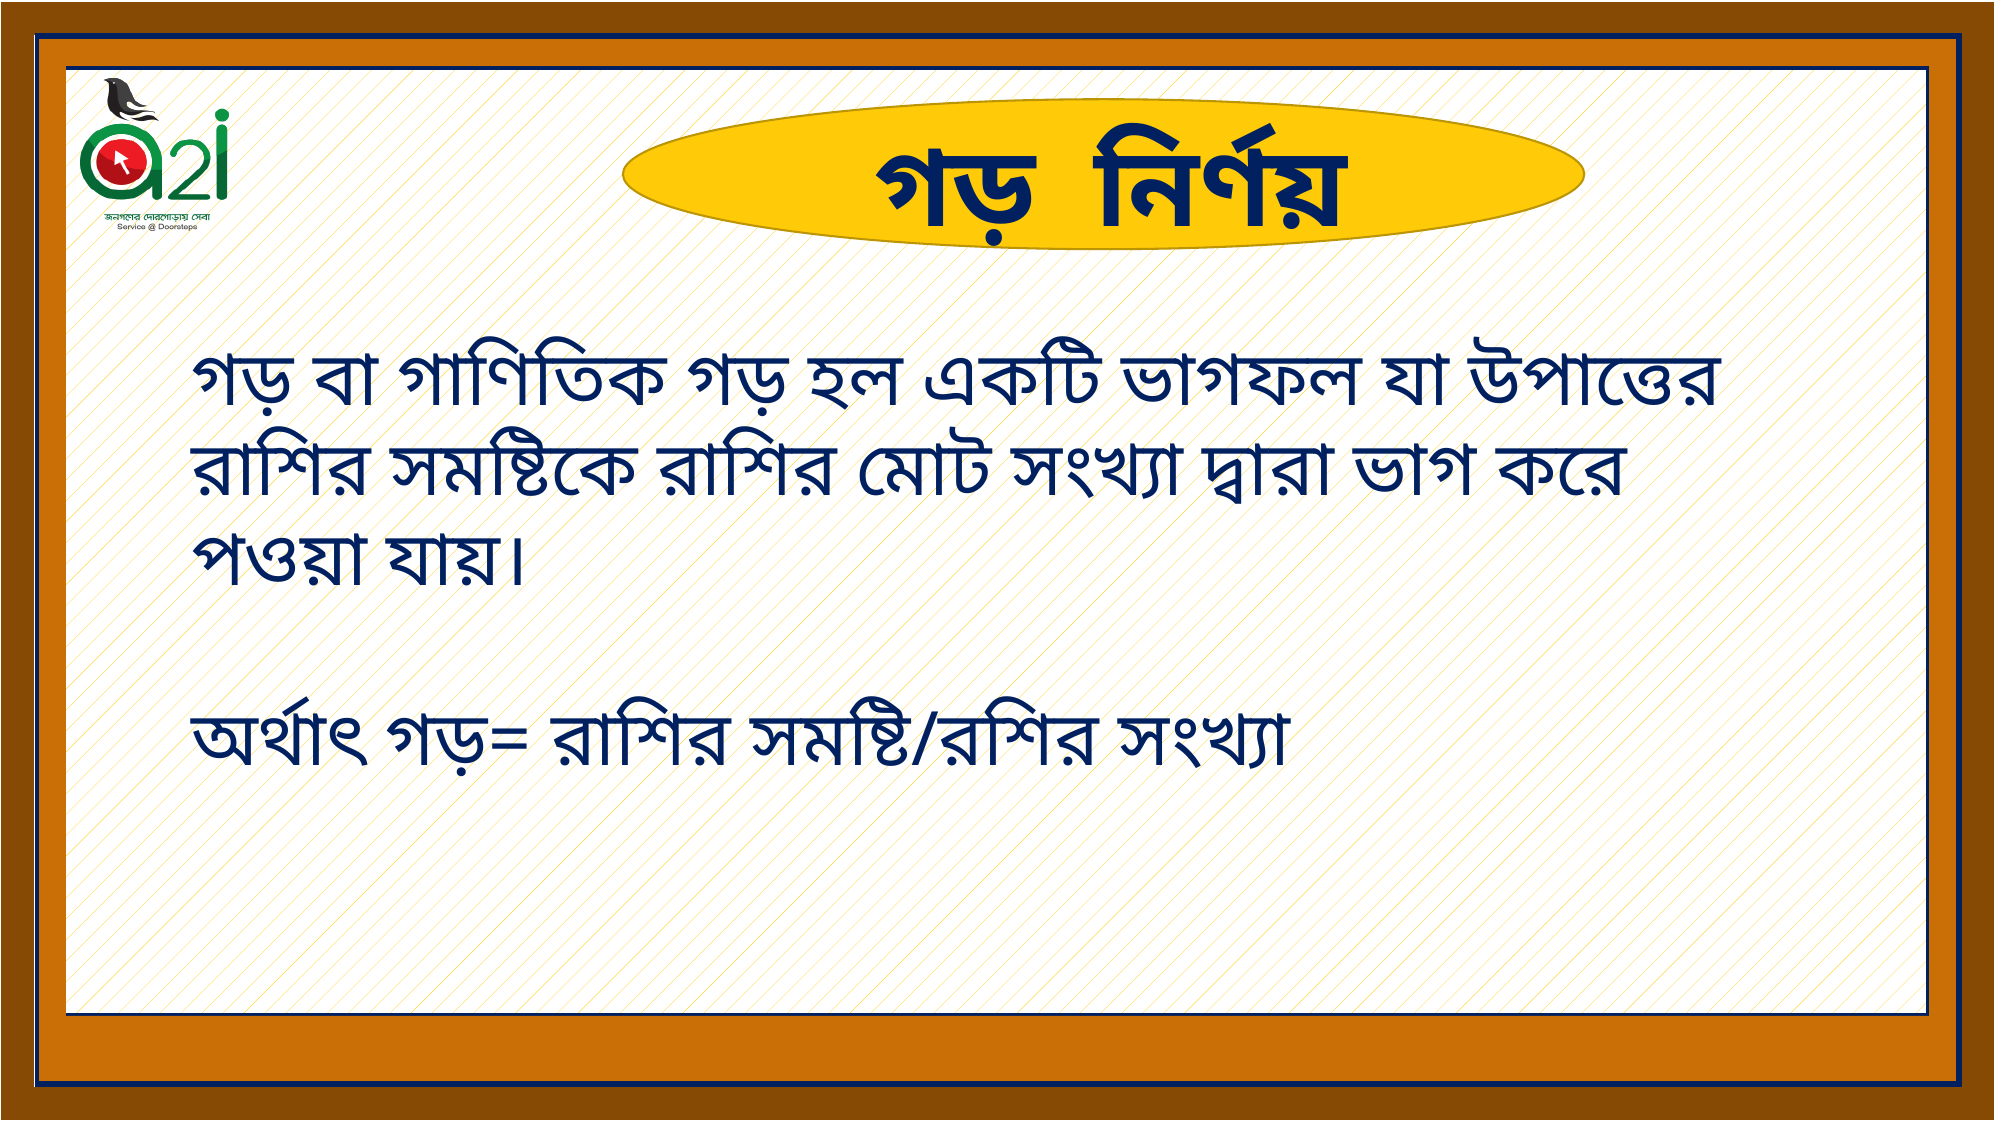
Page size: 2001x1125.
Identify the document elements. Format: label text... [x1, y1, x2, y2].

text_box গড় নির্ণয় [727, 250, 1495, 257]
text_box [622, 96, 1585, 250]
picture [0, 5, 453, 315]
text_box গড় বা গাণিতিক গড় হল একটি ভাগফল যা উপাত্তের রাশির সমষ্টিকে রাশির মোট সংখ্যা দ্বারা ভাগ করে পওয়া যায়। অর্থাৎ গড়= রাশির সমষ্টি/রশির সংখ্যা [176, 172, 1838, 788]
